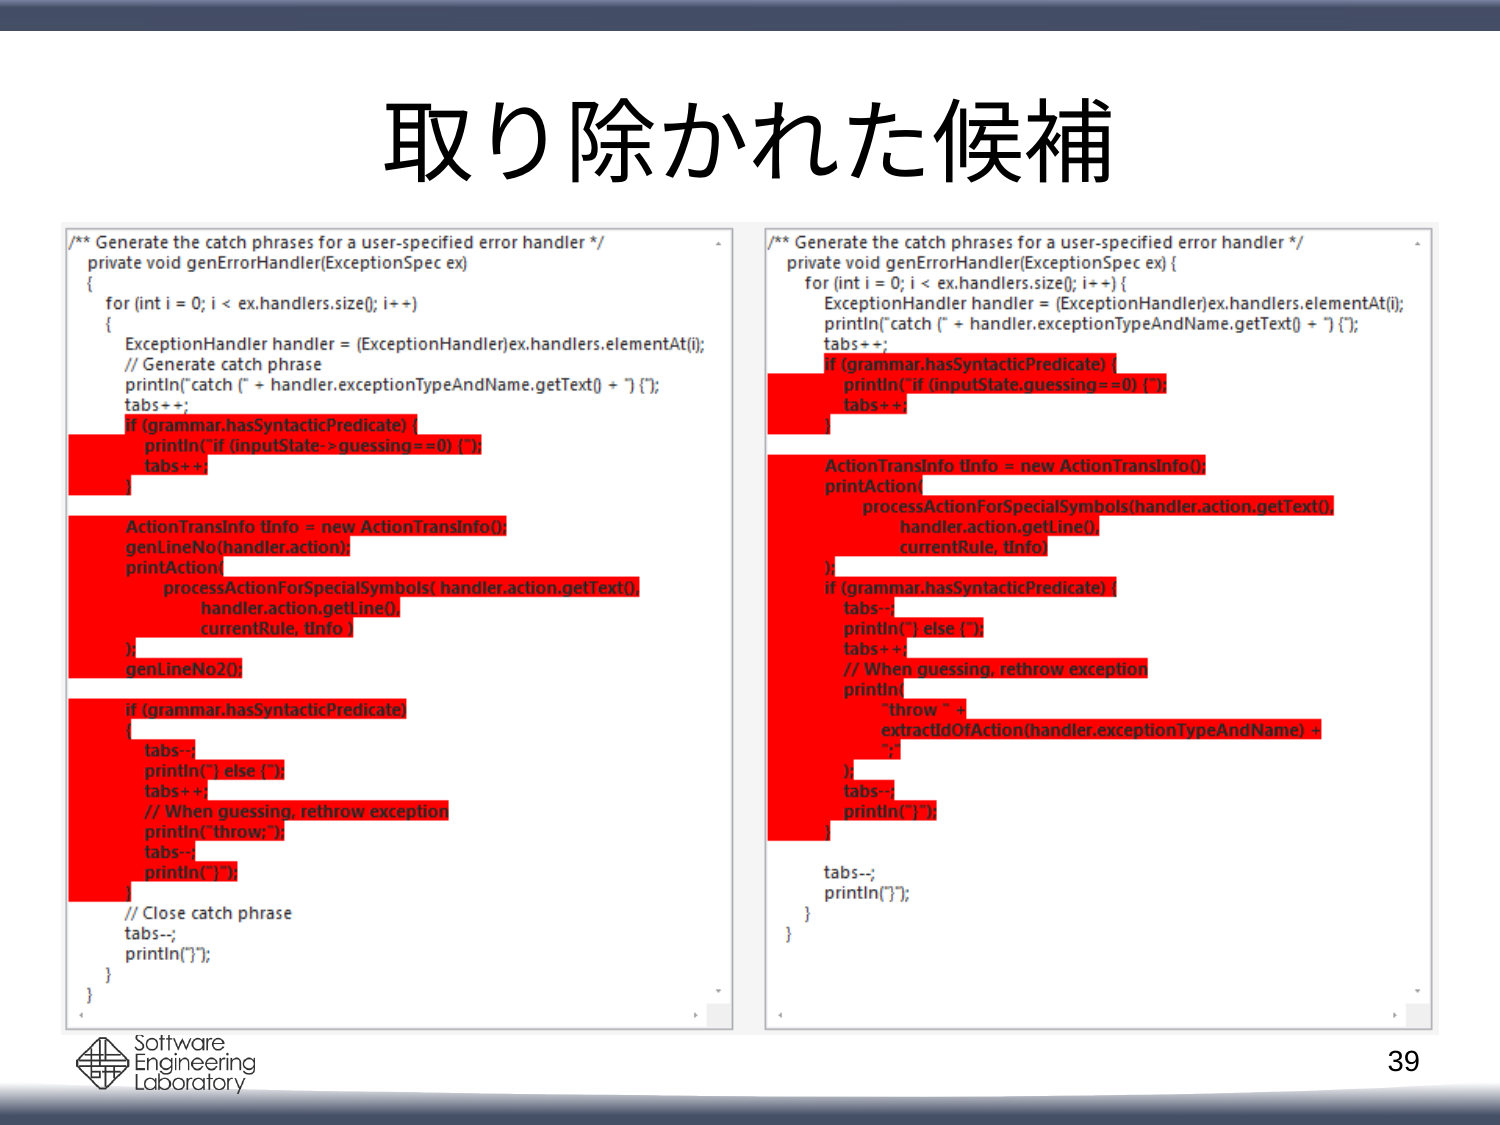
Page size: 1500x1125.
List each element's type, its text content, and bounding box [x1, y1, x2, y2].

slide_number 38 [1246, 1043, 1436, 1083]
title 取り除かれた候補 [74, 44, 1424, 220]
picture [0, 0, 1500, 31]
picture [0, 222, 1500, 1125]
